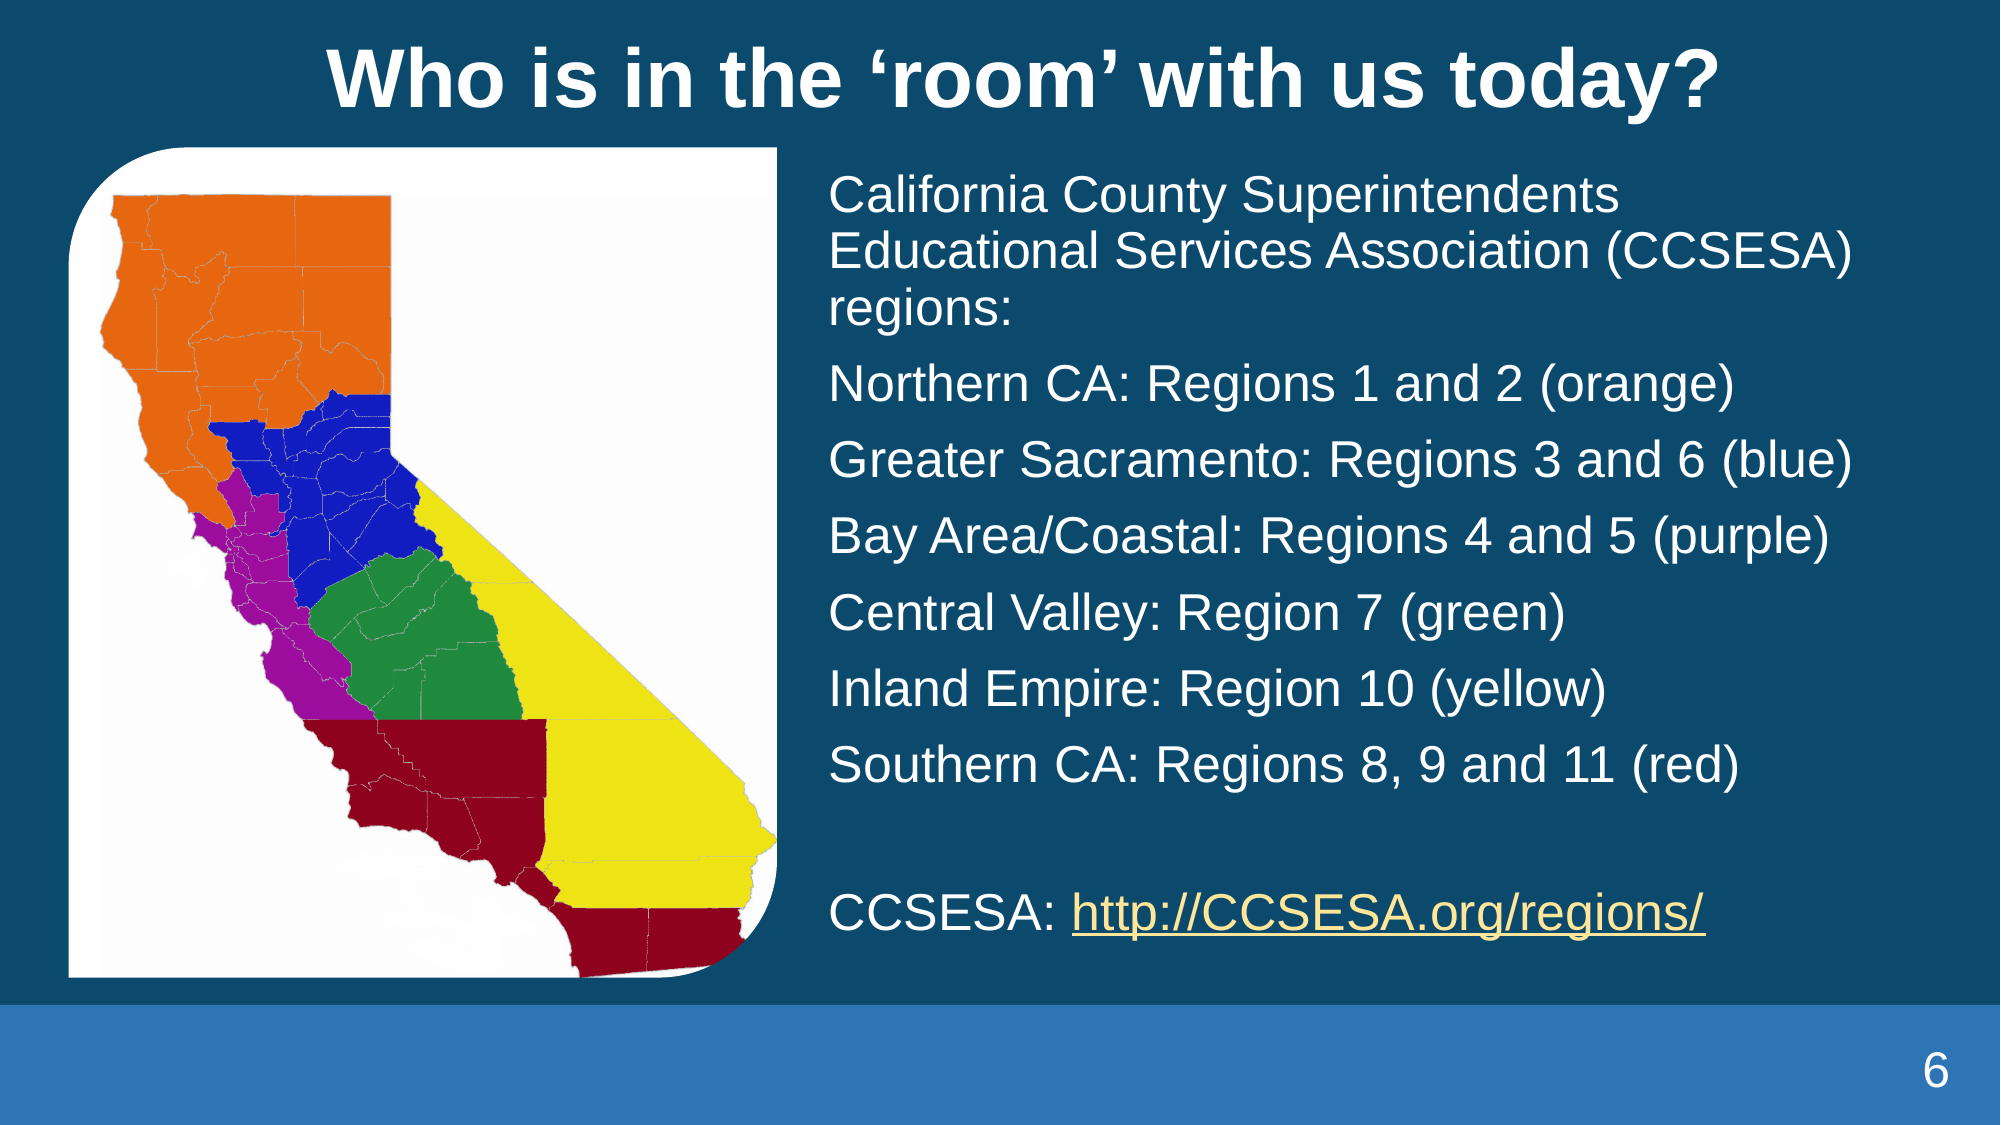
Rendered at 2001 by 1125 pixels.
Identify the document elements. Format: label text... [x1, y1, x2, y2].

title Who is in the ‘room’ with us today? [50, 0, 2000, 189]
list California County Superintendents Educational Services Association (CCSESA) regions: Northern CA: Regions 1 and 2 (orange) Greater Sacramento: Regions 3 and 6 (blue) Bay Area/Coastal: Regions 4 and 5 (purple) Central Valley: Region 7 (green) Inland Empire: Region 10 (yellow) Southern CA: Regions 8, 9 and 11 (red) CCSESA: http://CCSESA.org/regions/ [813, 160, 1961, 956]
picture [68, 147, 777, 978]
slide_number 6 [1684, 1012, 1950, 1098]
